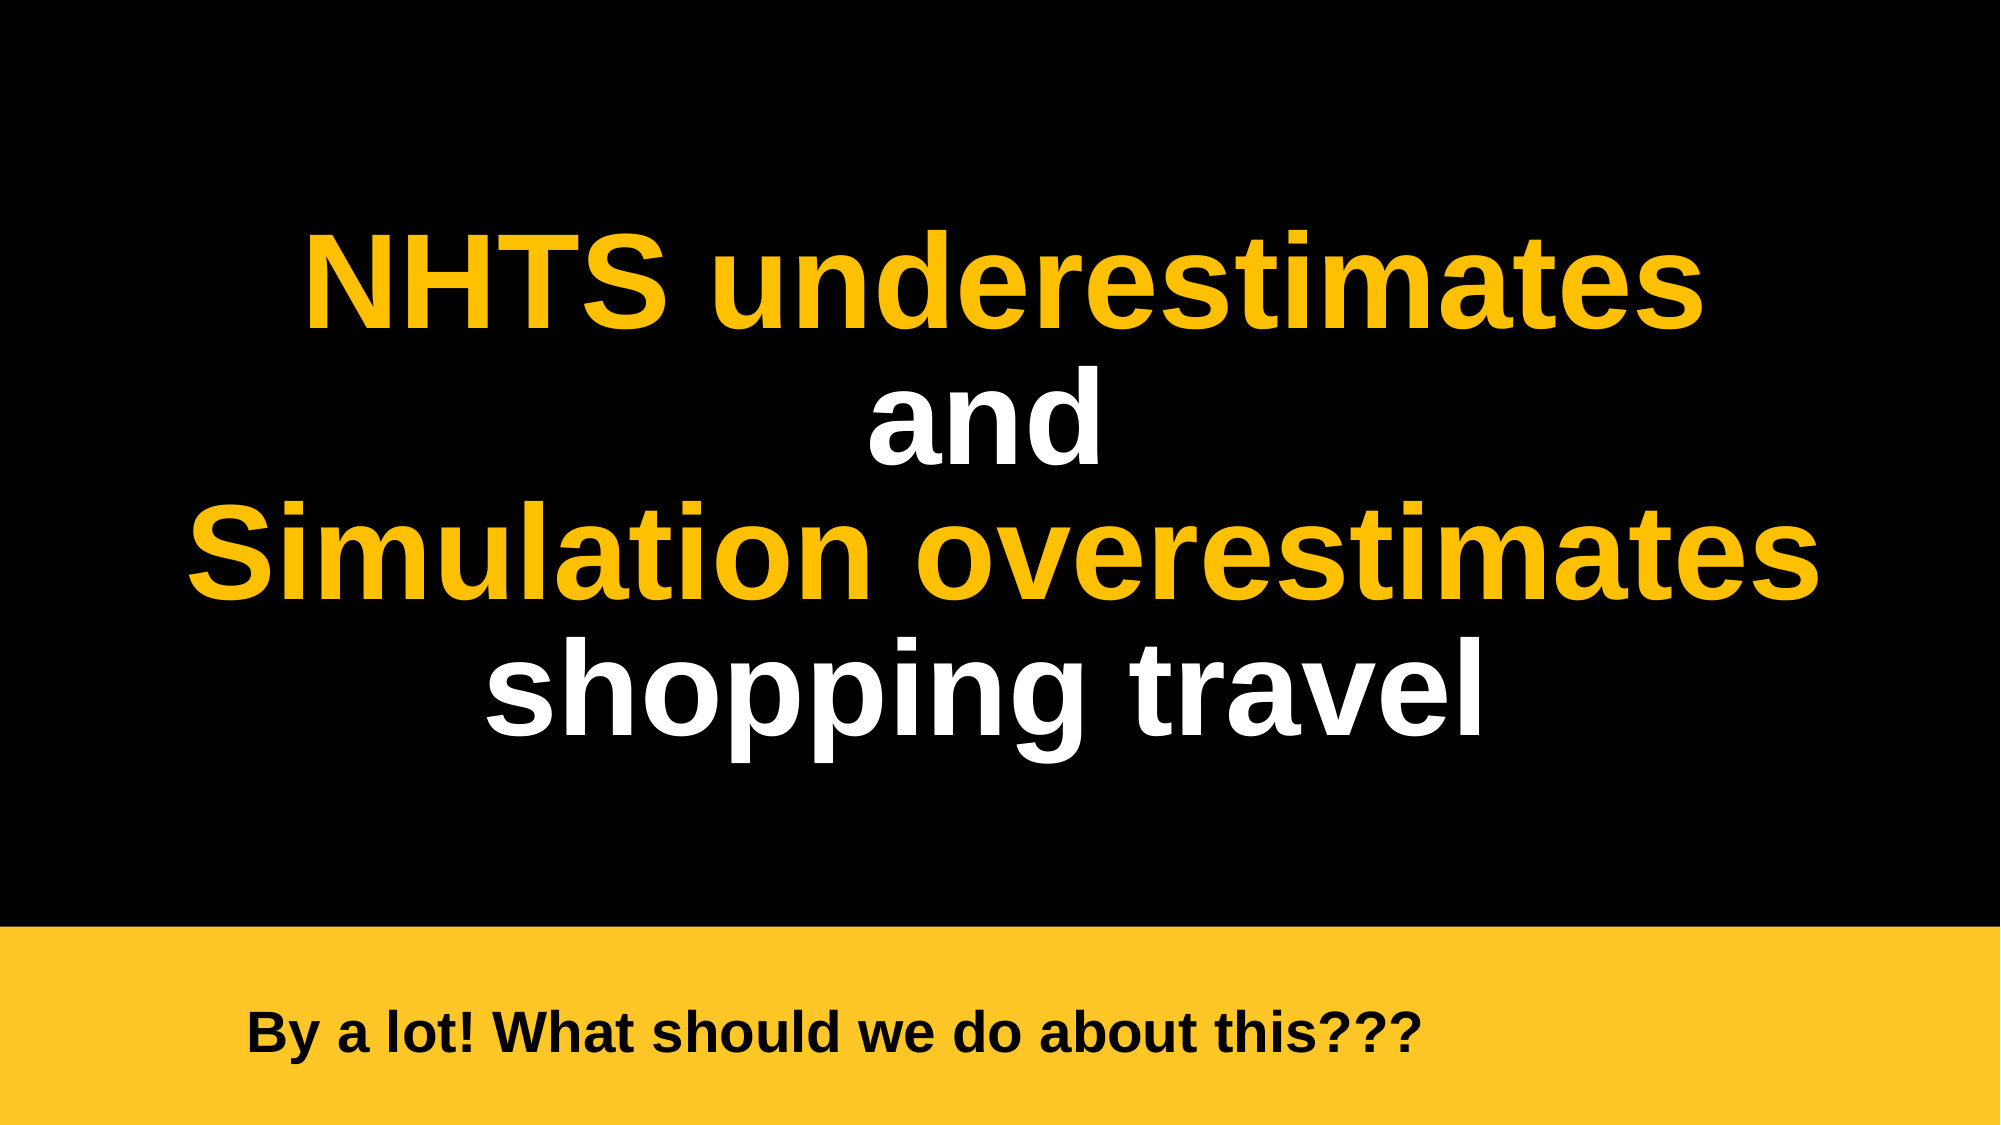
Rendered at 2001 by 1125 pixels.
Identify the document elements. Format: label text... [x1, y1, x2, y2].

text_box NHTS underestimates and Simulation overestimates shopping travel [169, 213, 1842, 770]
text_box [0, 926, 2000, 1125]
text_box [0, 0, 2000, 926]
text_box By a lot! What should we do about this??? [231, 987, 1731, 1072]
